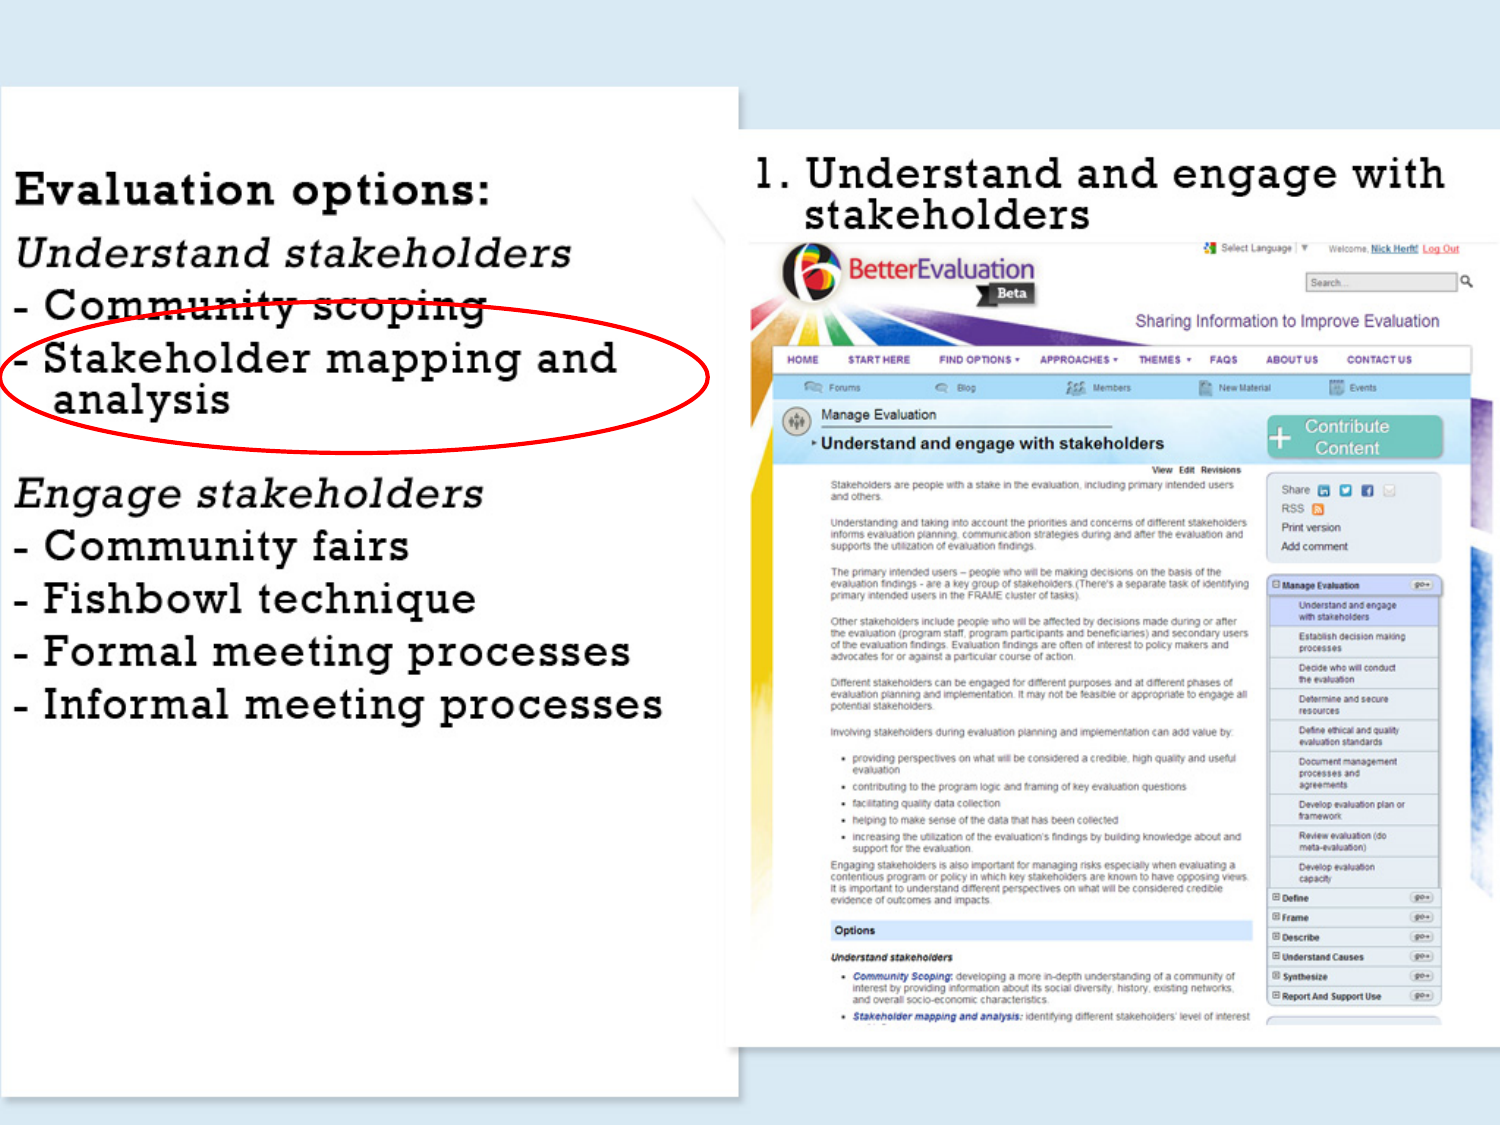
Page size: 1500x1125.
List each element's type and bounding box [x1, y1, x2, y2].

text_box [0, 299, 710, 456]
picture [0, 0, 1500, 1125]
